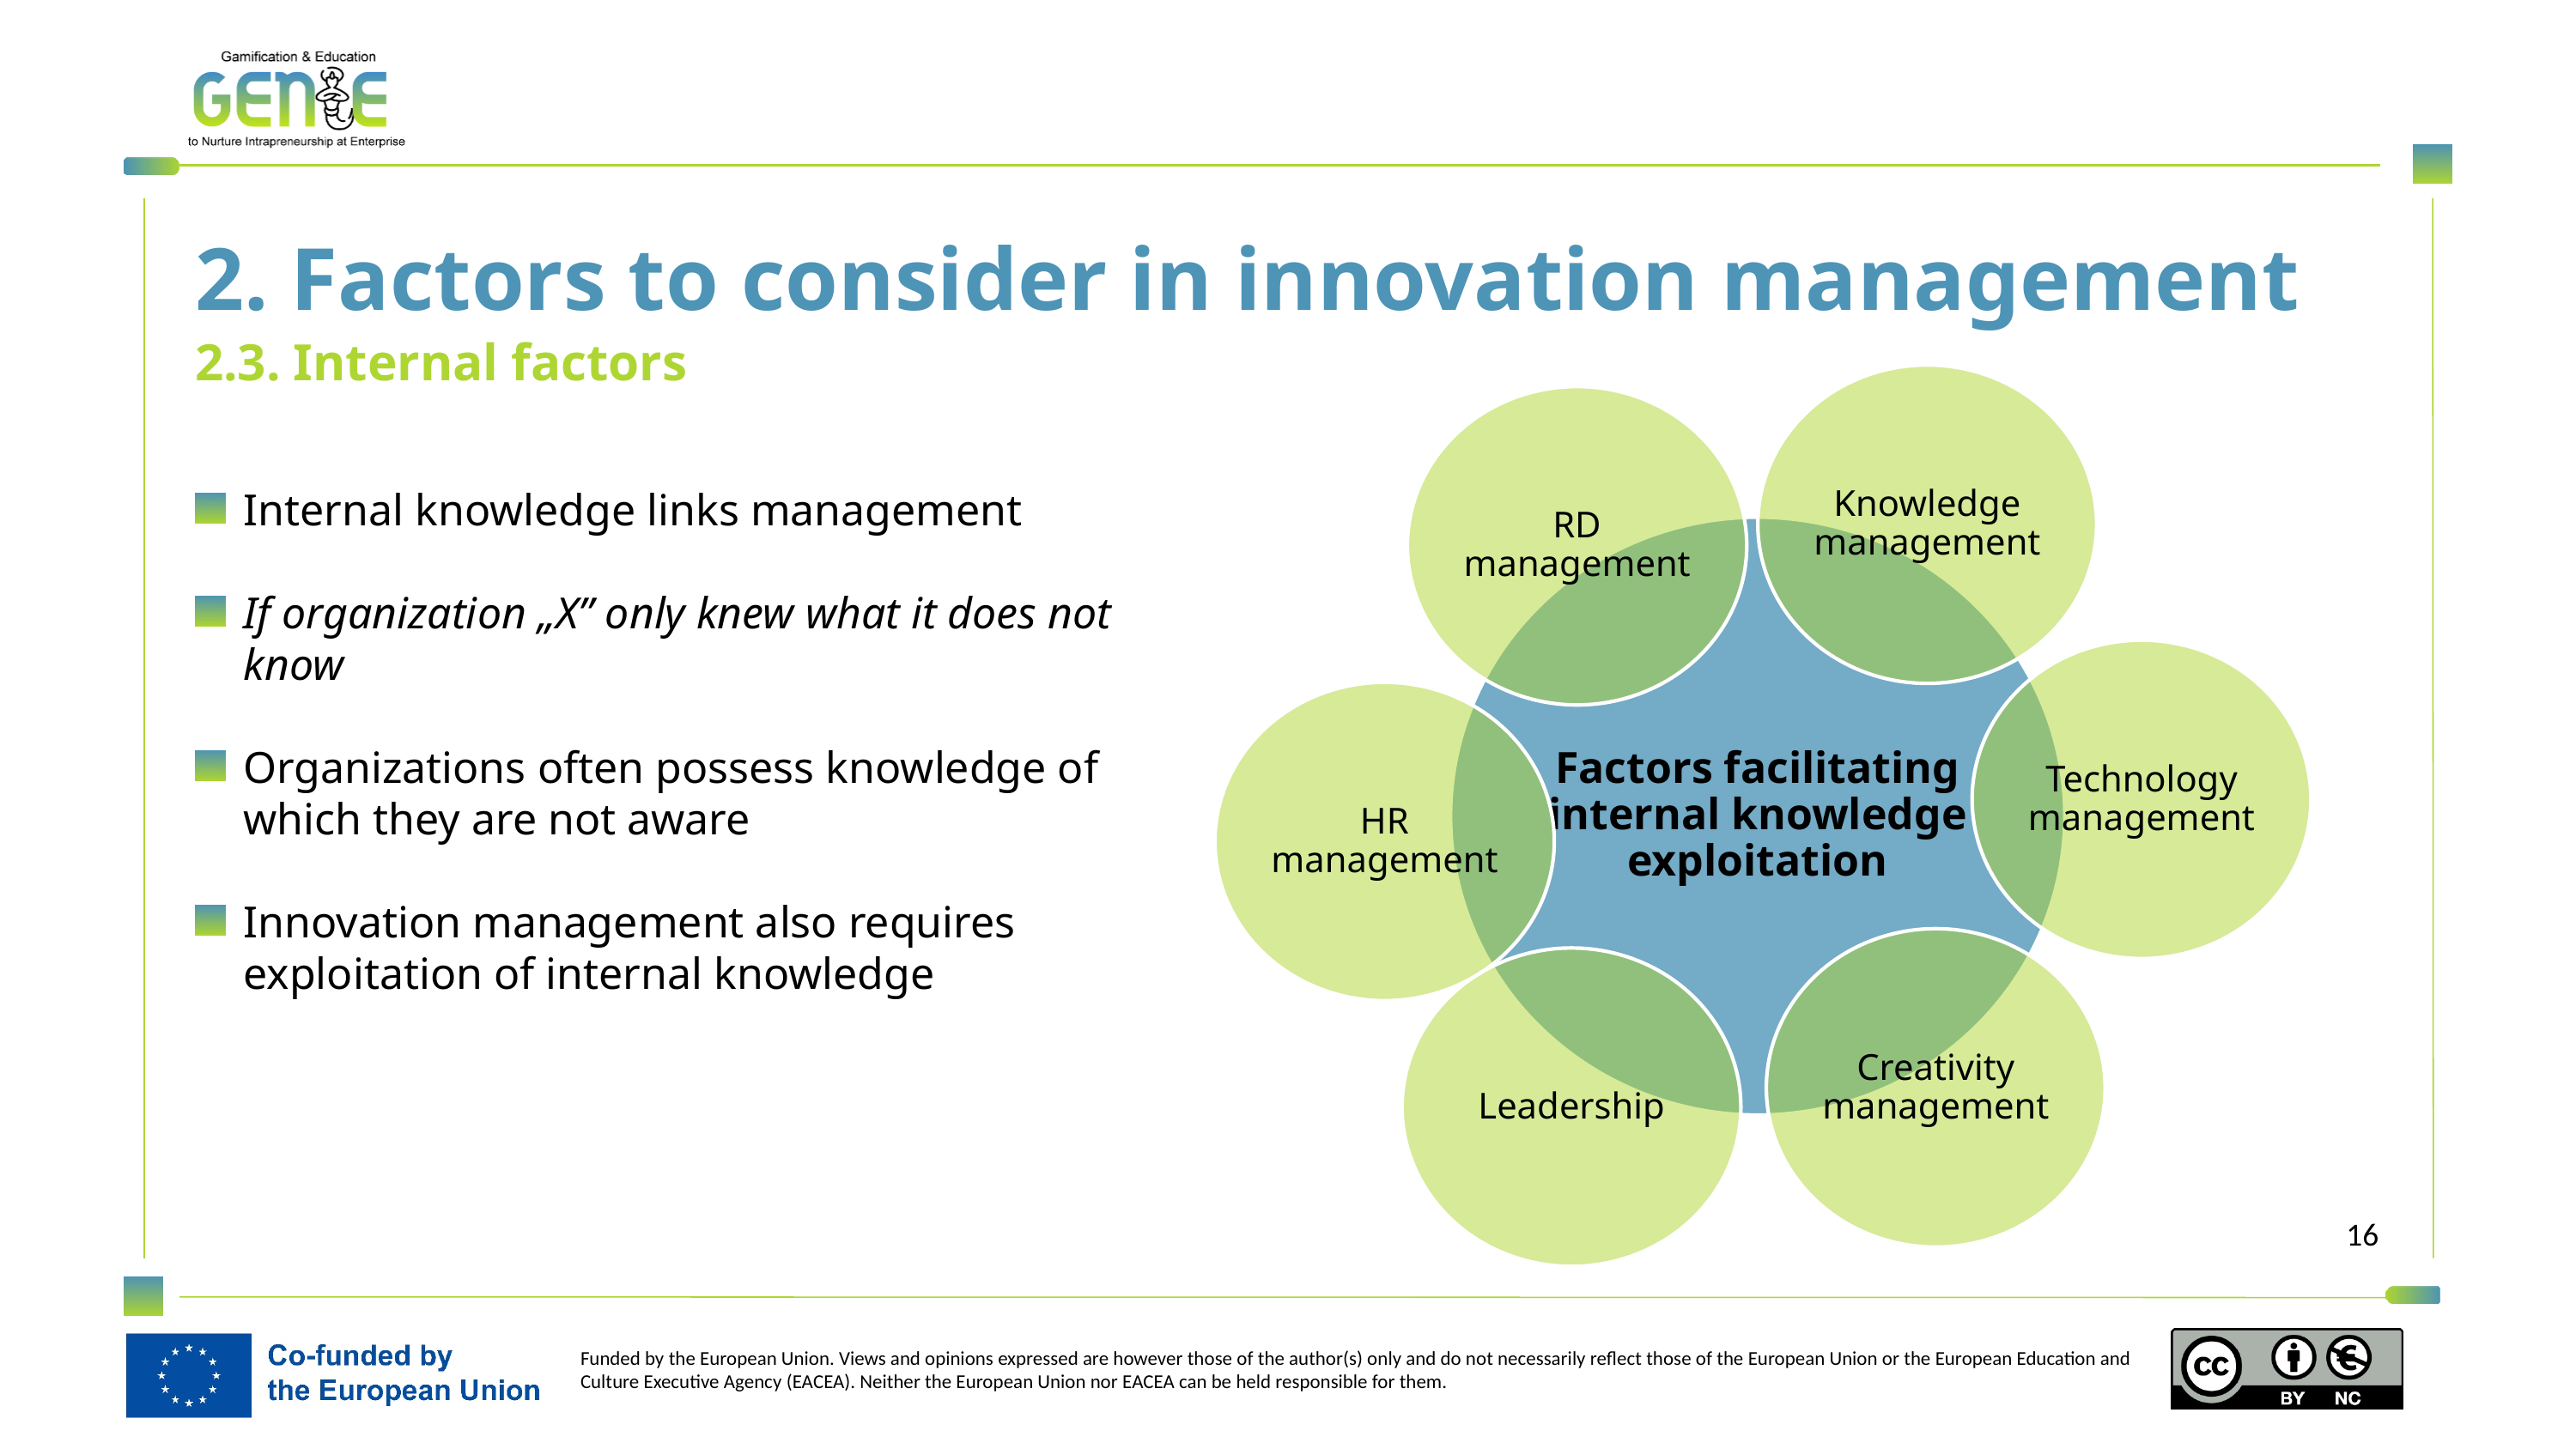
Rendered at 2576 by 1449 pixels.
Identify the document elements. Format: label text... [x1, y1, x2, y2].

picture [195, 750, 226, 781]
text_box 2.3. Internal factors [182, 336, 1307, 398]
picture [195, 596, 226, 627]
picture [111, 1328, 562, 1423]
picture [195, 493, 226, 524]
picture [124, 157, 179, 175]
picture [2171, 1328, 2403, 1410]
picture [182, 45, 408, 151]
text_box Internal knowledge links management If organization „X” only knew what it does not know Organizations often possess knowledge of which they are not aware Innovation management also requires exploitation of internal knowledge [182, 476, 1154, 924]
text_box 2. Factors to consider in innovation management [182, 217, 2414, 336]
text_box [1158, 385, 2356, 1247]
picture [124, 1276, 163, 1316]
picture [195, 905, 226, 936]
picture [2385, 1286, 2440, 1304]
picture [2413, 144, 2452, 184]
